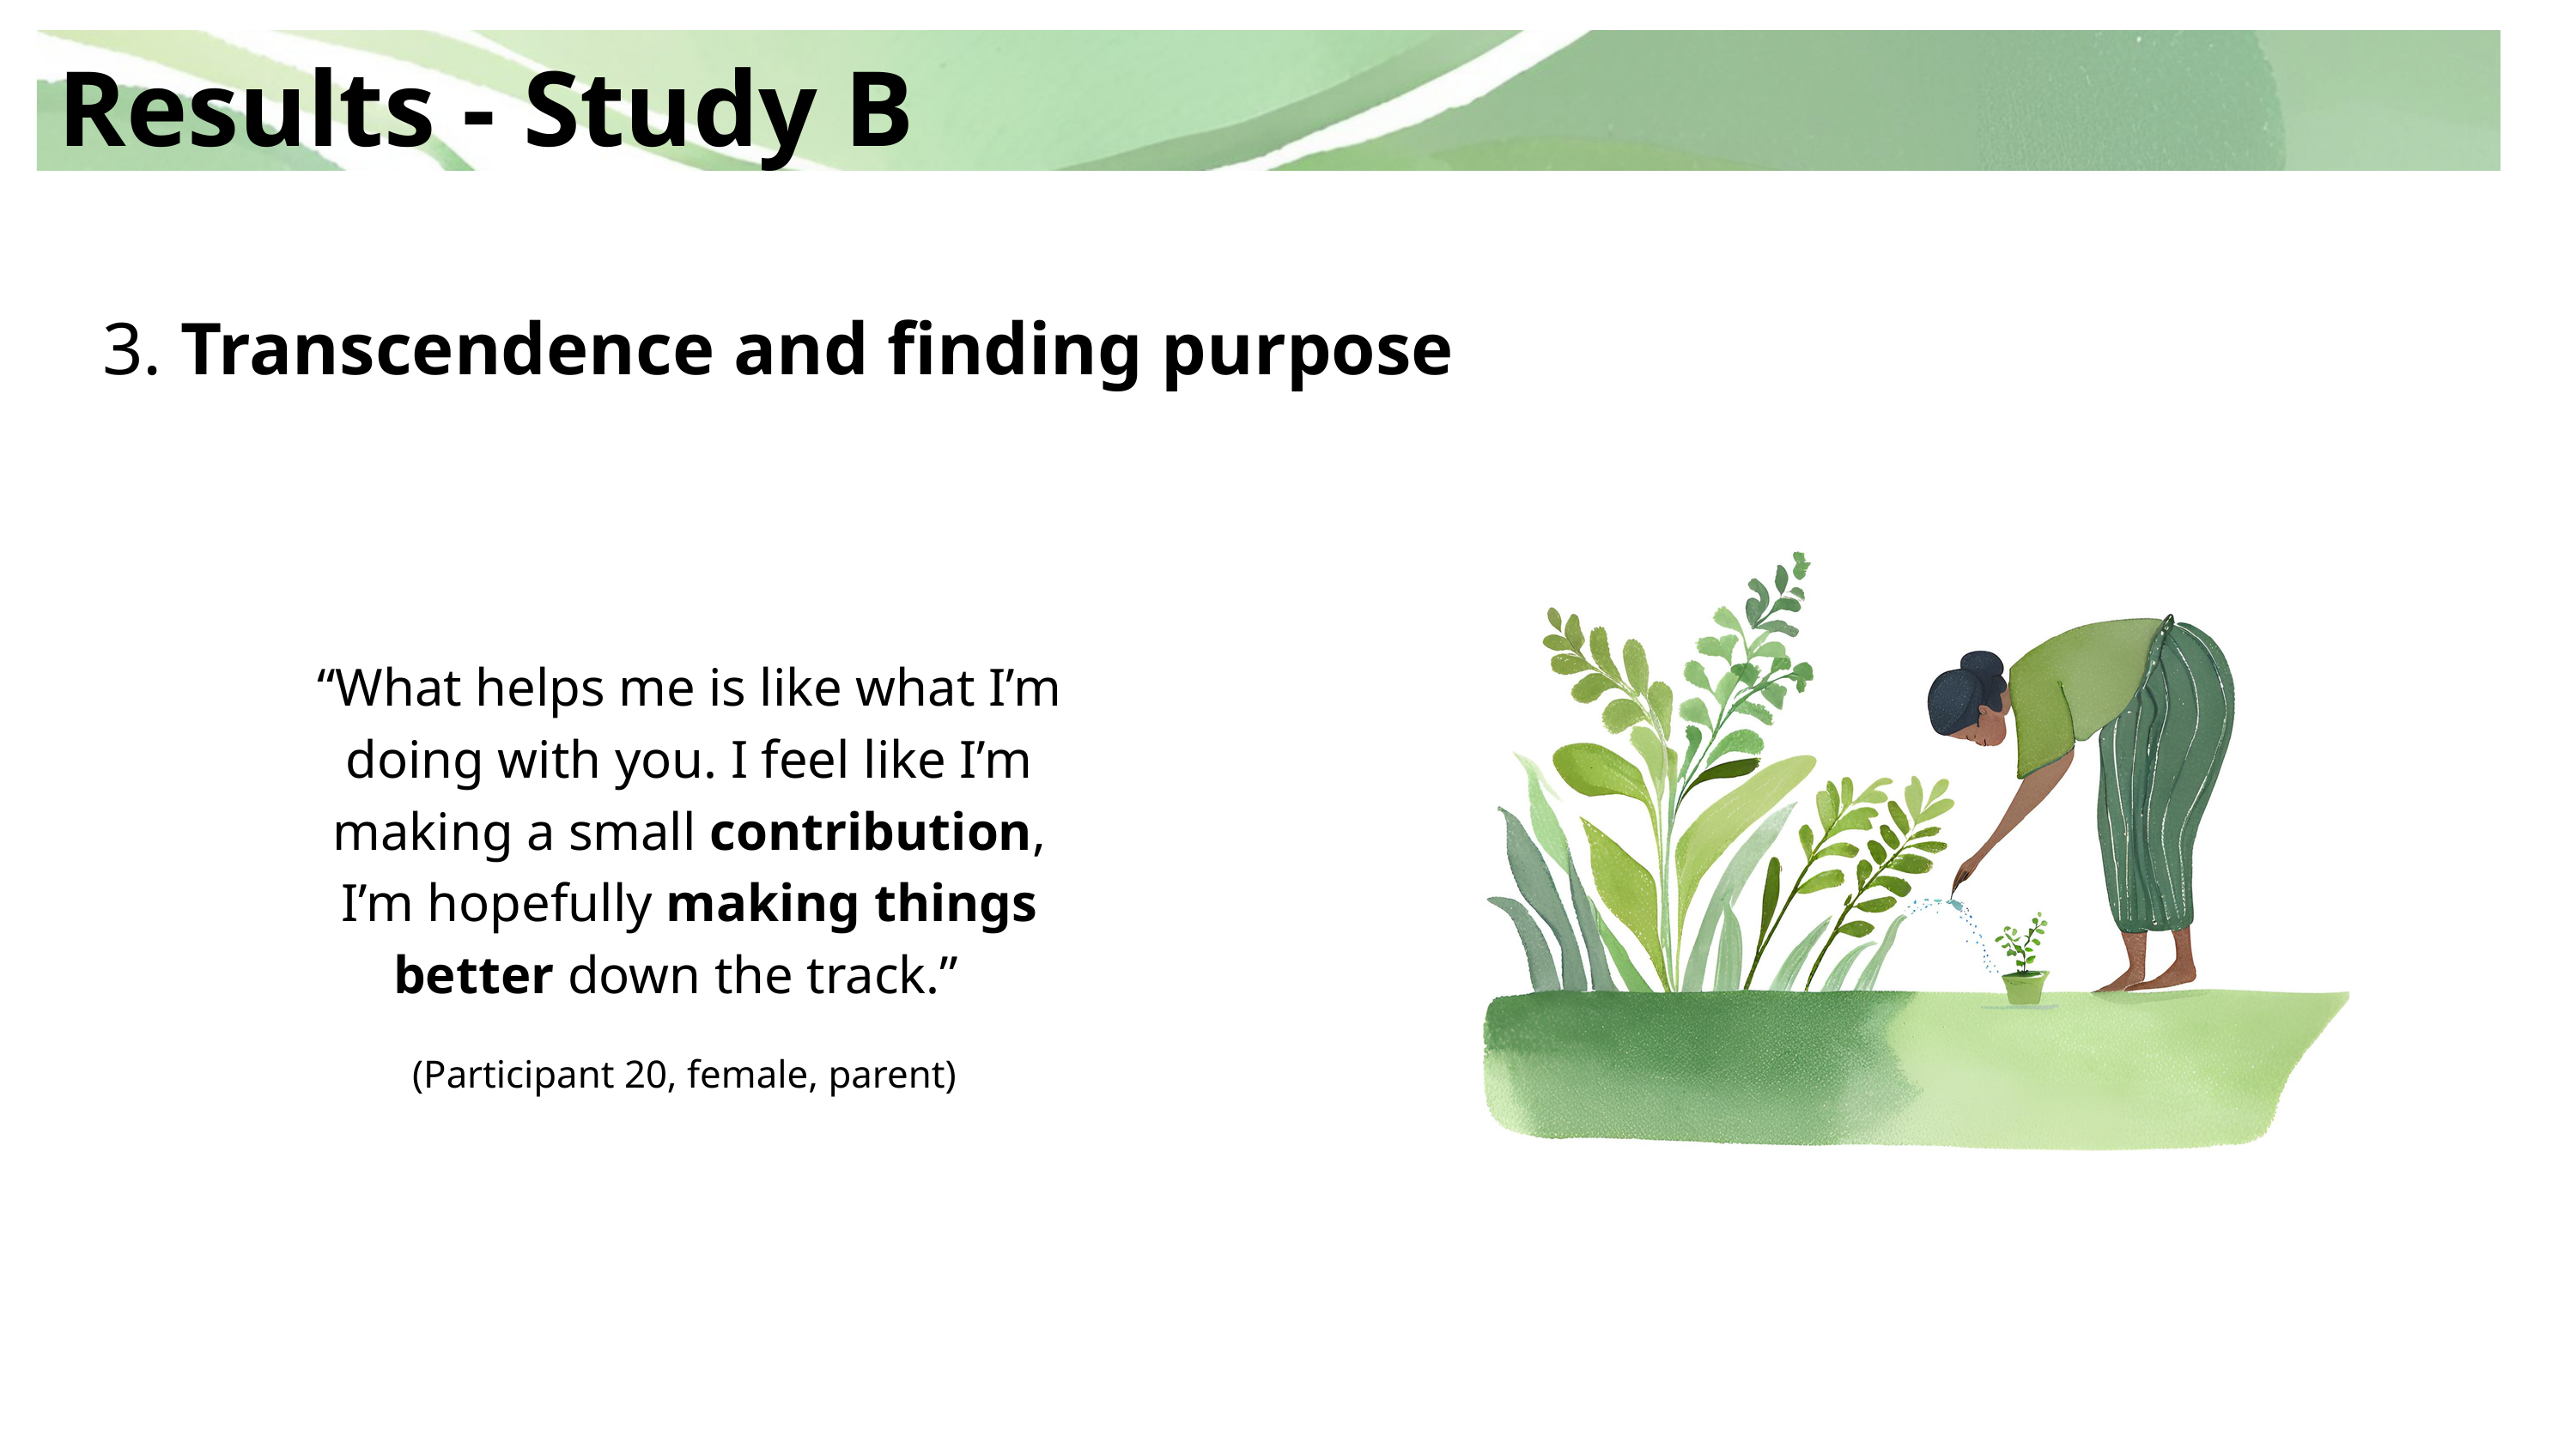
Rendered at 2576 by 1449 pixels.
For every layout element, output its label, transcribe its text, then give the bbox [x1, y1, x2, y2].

text_box “What helps me is like what I’m doing with you. I feel like I’m making a small contribution, I’m hopefully making things better down the track.” [297, 645, 1082, 1004]
text_box Results - Study B [58, 21, 1026, 167]
text_box (Participant 20, female, parent) [397, 1039, 972, 1095]
text_box [1482, 534, 2350, 1152]
text_box 3. Transcendence and finding purpose [102, 288, 1574, 389]
text_box [36, 30, 2501, 171]
